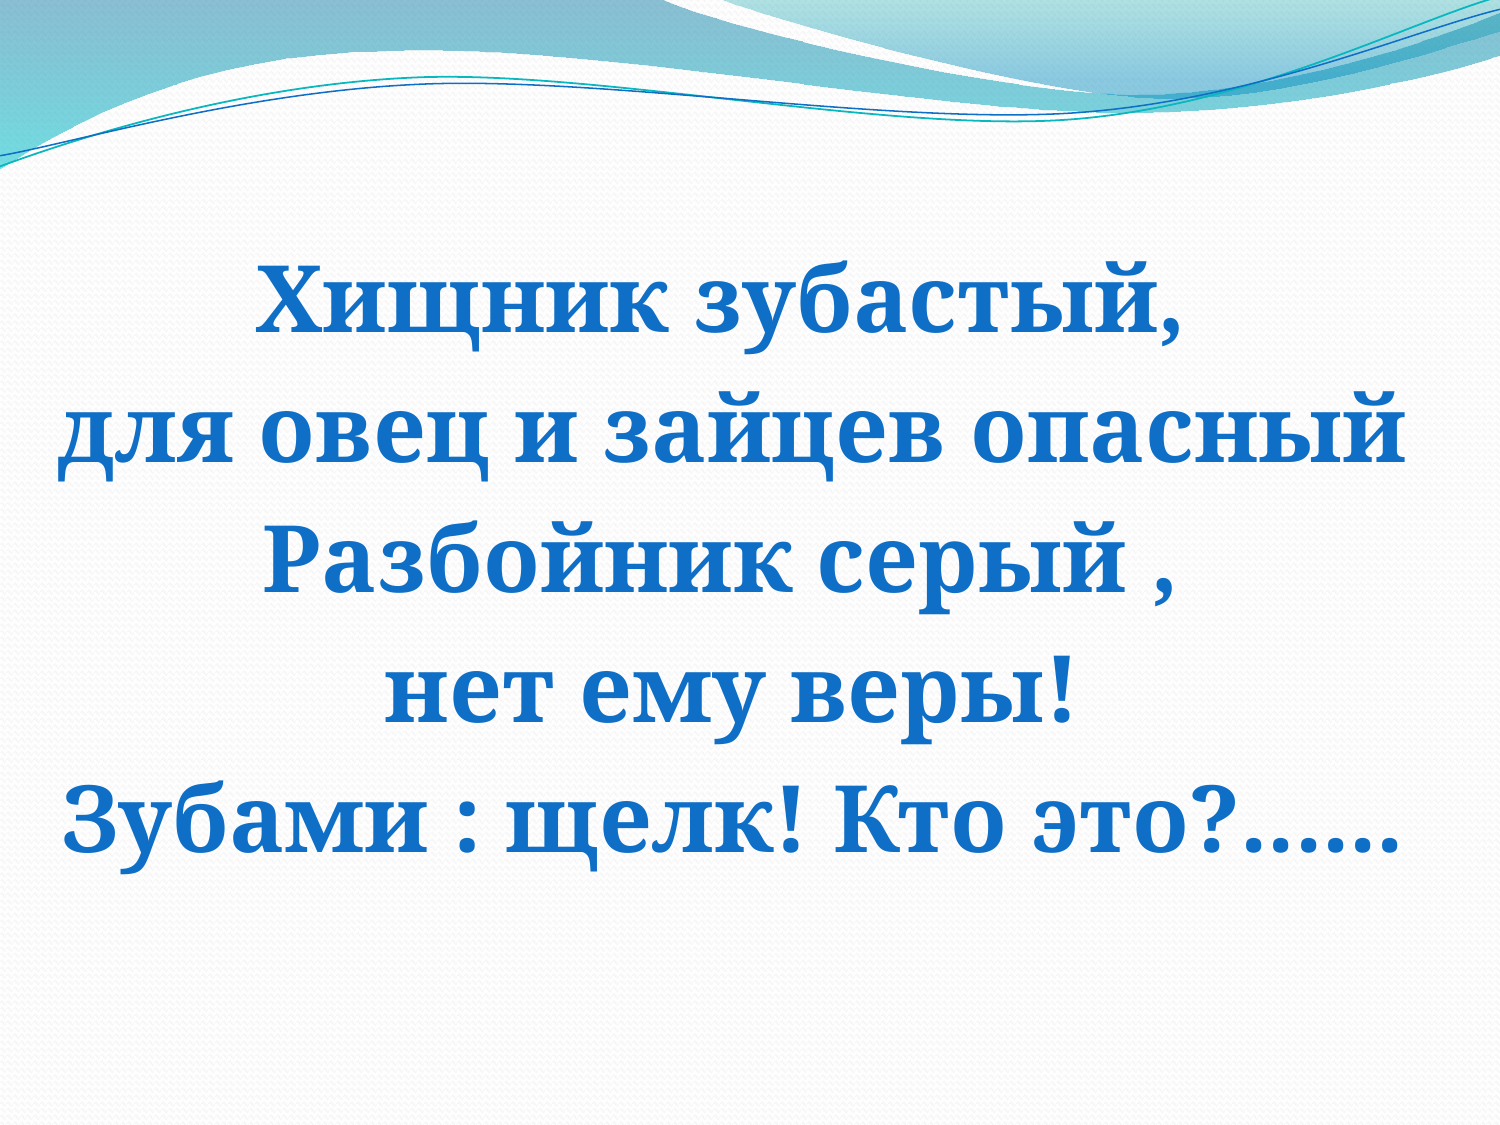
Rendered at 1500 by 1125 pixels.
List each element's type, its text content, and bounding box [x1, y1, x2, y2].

list Хищник зубастый, для овец и зайцев опасный Разбойник серый , нет ему веры! Зубами : щелк! Кто это?...... [41, 101, 1425, 1038]
